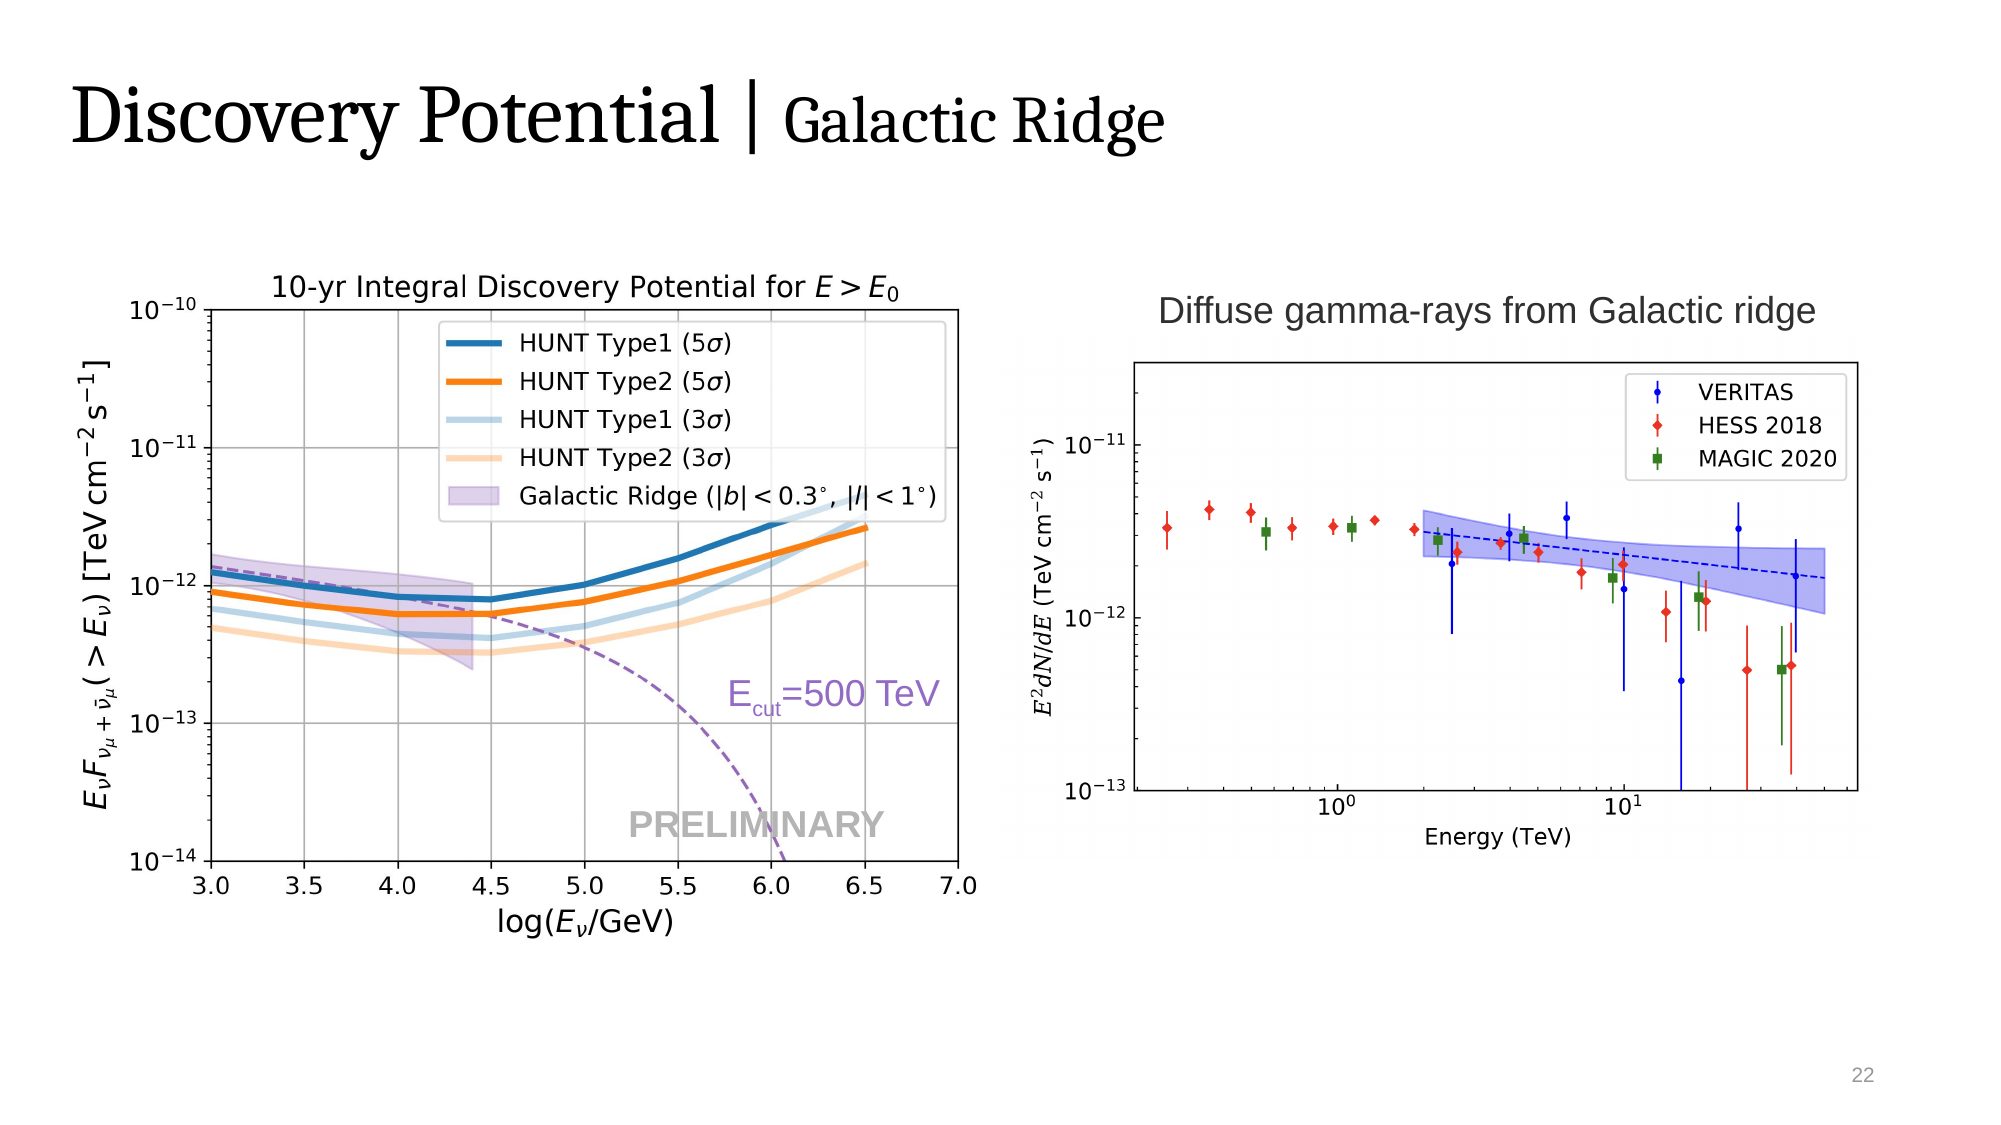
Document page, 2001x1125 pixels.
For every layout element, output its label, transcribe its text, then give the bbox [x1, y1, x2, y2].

slide_number 22 [1452, 1056, 1890, 1092]
picture [47, 249, 1878, 964]
text_box Discovery Potential | Galactic Ridge [55, 51, 1884, 167]
text_box Diffuse gamma-rays from Galactic ridge [1143, 278, 1833, 336]
